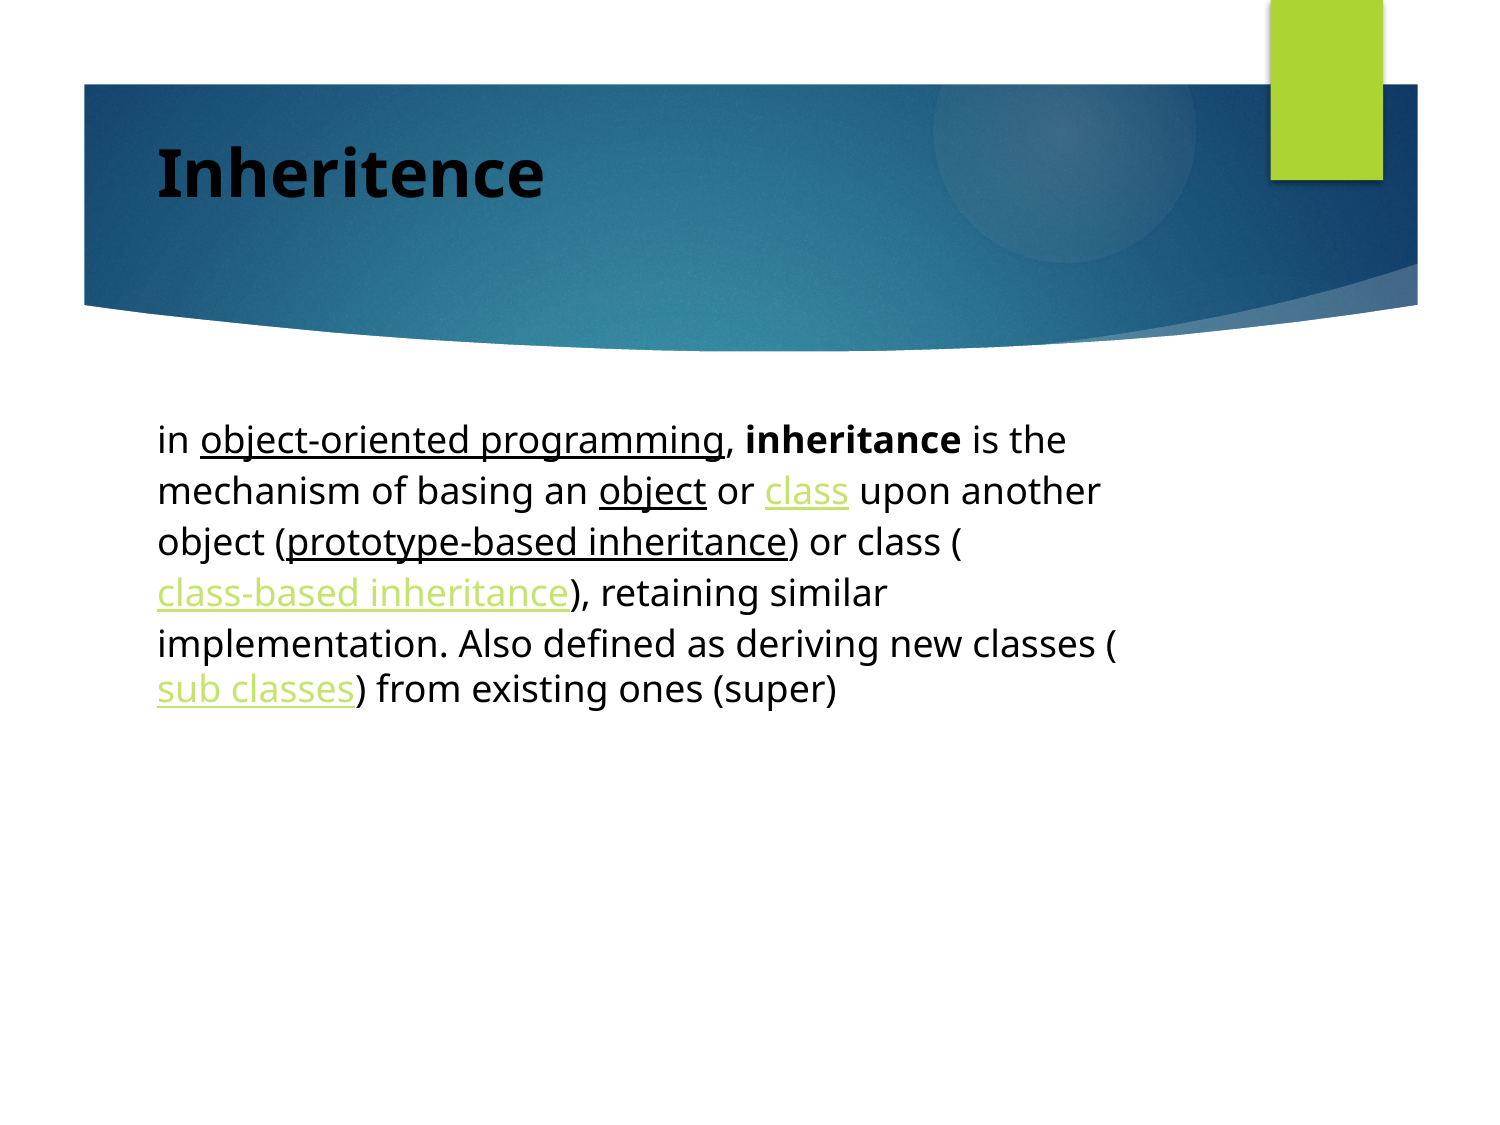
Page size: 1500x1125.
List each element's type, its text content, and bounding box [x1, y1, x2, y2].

list in object-oriented programming, inheritance is the mechanism of basing an object or class upon another object (prototype-based inheritance) or class (class-based inheritance), retaining similar implementation. Also defined as deriving new classes (sub classes) from existing ones (super) [142, 408, 1183, 988]
title Inheritence [142, 152, 1183, 269]
